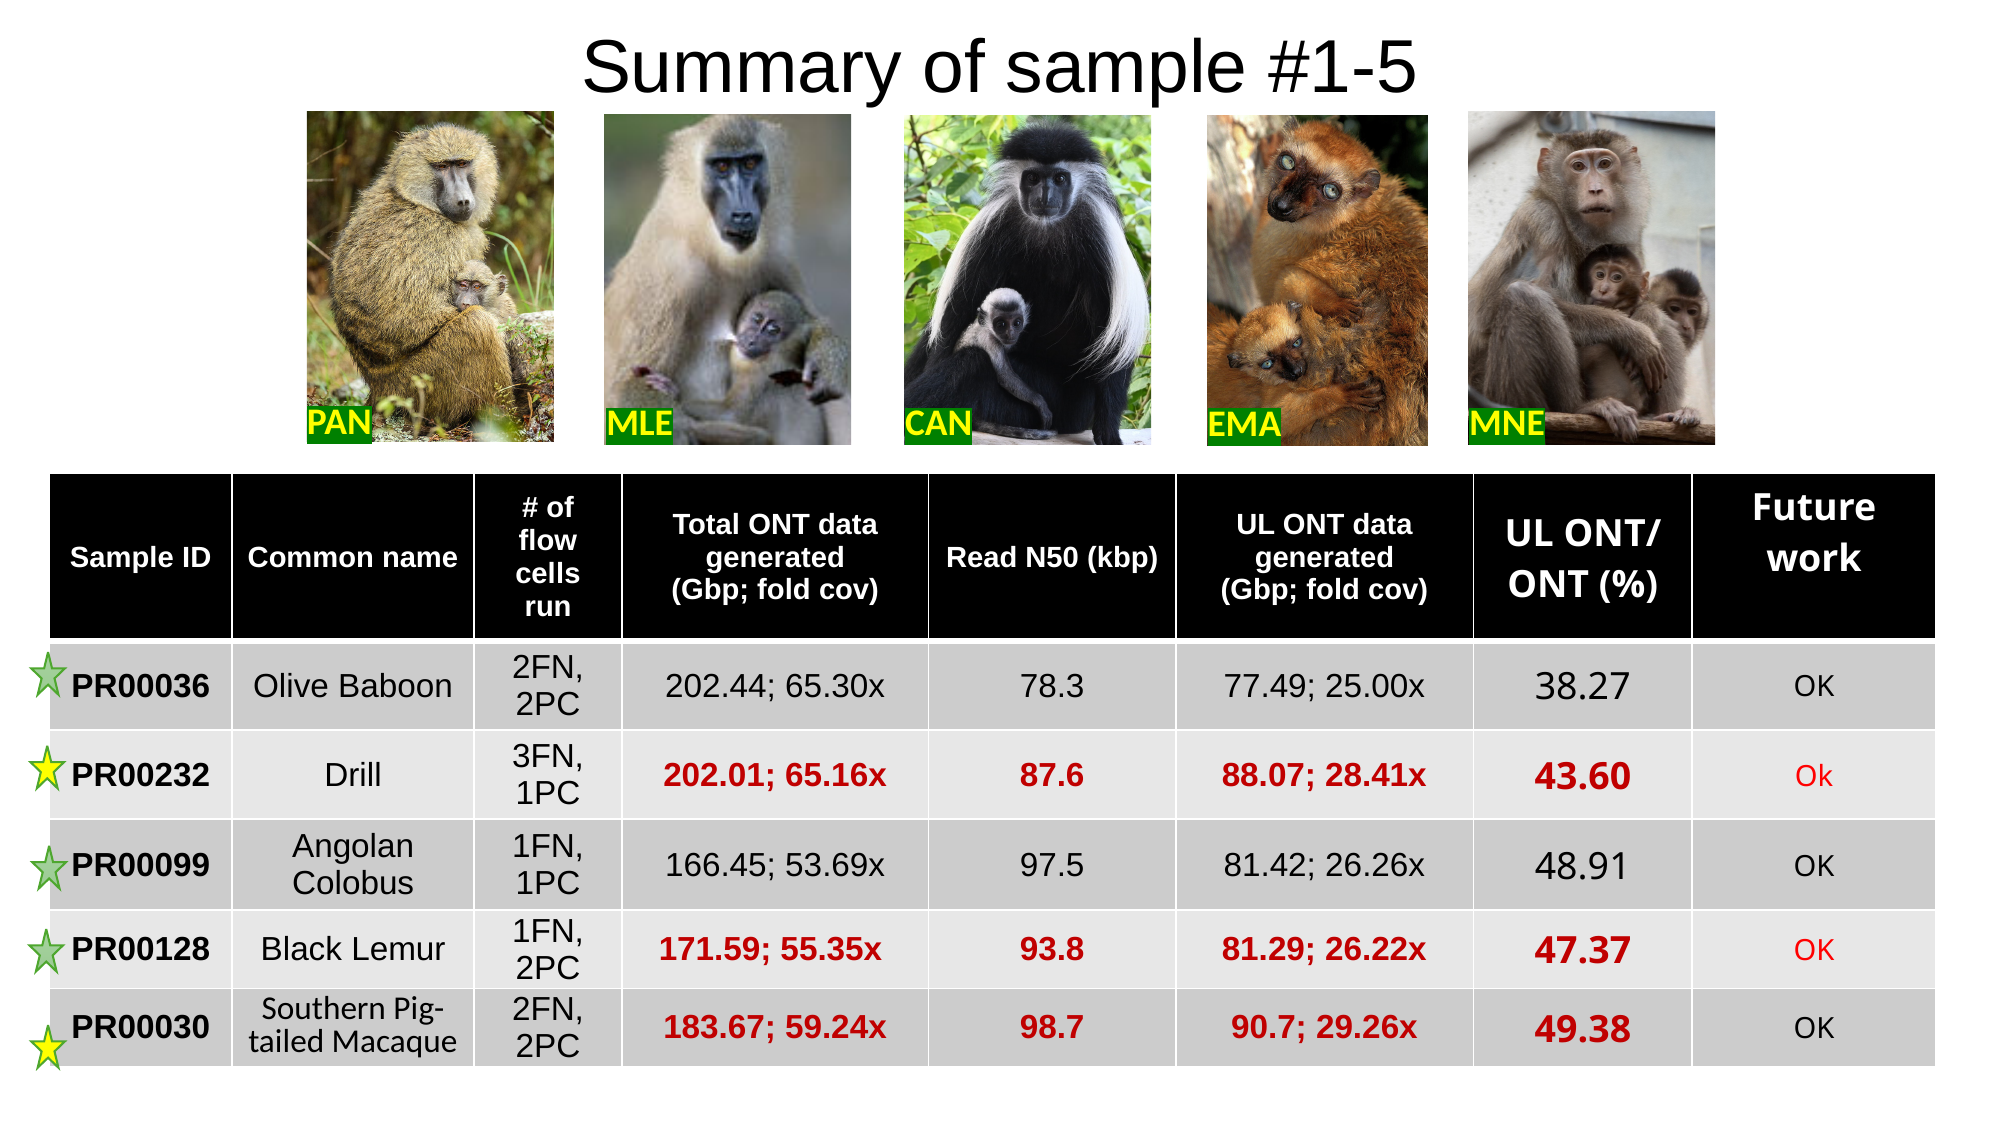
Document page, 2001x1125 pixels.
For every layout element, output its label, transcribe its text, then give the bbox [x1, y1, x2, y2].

table_cell Olive Baboon [233, 644, 473, 729]
table_cell PR00099 [50, 820, 231, 909]
text_box [26, 928, 66, 975]
table_cell 3FN, 1PC [475, 731, 621, 818]
table_cell 49.38 [1474, 989, 1691, 1066]
table_cell 183.67; 59.24x [623, 989, 928, 1066]
table_cell 97.5 [929, 820, 1175, 909]
table_cell Black Lemur [233, 911, 473, 988]
table_cell 81.42; 26.26x [1177, 820, 1473, 909]
table_cell 77.49; 25.00x [1177, 644, 1473, 729]
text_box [564, 114, 852, 453]
table_cell PR00232 [50, 731, 231, 818]
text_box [1169, 114, 1428, 453]
table_header Total ONT data generated (Gbp; fold cov) [623, 474, 928, 638]
table_cell OK [1693, 644, 1935, 729]
table_cell OK [1693, 820, 1935, 909]
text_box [1432, 110, 1716, 452]
table_cell Southern Pig-tailed Macaque [233, 989, 473, 1066]
table_cell 78.3 [929, 644, 1175, 729]
text_box [27, 745, 67, 792]
table_cell 171.59; 55.35x [623, 911, 928, 988]
table_header Future work [1693, 474, 1935, 638]
table_cell OK [1693, 989, 1935, 1066]
title Summary of sample #1-5 [137, 0, 1863, 178]
text_box [29, 845, 69, 892]
text_box [28, 651, 68, 698]
table_header # of flow cells run [475, 474, 621, 638]
table_cell 1FN, 2PC [475, 911, 621, 988]
table_header UL ONT/ ONT (%) [1474, 474, 1691, 638]
table_header Sample ID [50, 474, 231, 638]
table_cell Angolan Colobus [233, 820, 473, 909]
table_cell 87.6 [929, 731, 1175, 818]
table_cell OK [1693, 911, 1935, 988]
table_header UL ONT data generated (Gbp; fold cov) [1177, 474, 1473, 638]
table_cell 88.07; 28.41x [1177, 731, 1473, 818]
table_cell 93.8 [929, 911, 1175, 988]
table_cell PR00030 [50, 989, 231, 1066]
table_cell Ok [1693, 731, 1935, 818]
table_cell 202.01; 65.16x [623, 731, 928, 818]
table_cell 43.60 [1474, 731, 1691, 818]
table_cell 98.7 [929, 989, 1175, 1066]
table_cell 2FN, 2PC [475, 989, 621, 1066]
table_cell 2FN, 2PC [475, 644, 621, 729]
table_cell Drill [233, 731, 473, 818]
table_cell 1FN, 1PC [475, 820, 621, 909]
table_cell PR00128 [50, 911, 231, 988]
table_cell 38.27 [1474, 644, 1691, 729]
table_cell 47.37 [1474, 911, 1691, 988]
table_cell 166.45; 53.69x [623, 820, 928, 909]
table_header Read N50 (kbp) [929, 474, 1175, 638]
table_cell 90.7; 29.26x [1177, 989, 1473, 1066]
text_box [864, 114, 1152, 452]
table_header Common name [233, 474, 473, 638]
text_box [28, 1024, 68, 1071]
table_cell 81.29; 26.22x [1177, 911, 1473, 988]
table_cell PR00036 [50, 644, 231, 729]
table_cell 202.44; 65.30x [623, 644, 928, 729]
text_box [264, 110, 555, 451]
table_cell 48.91 [1474, 820, 1691, 909]
